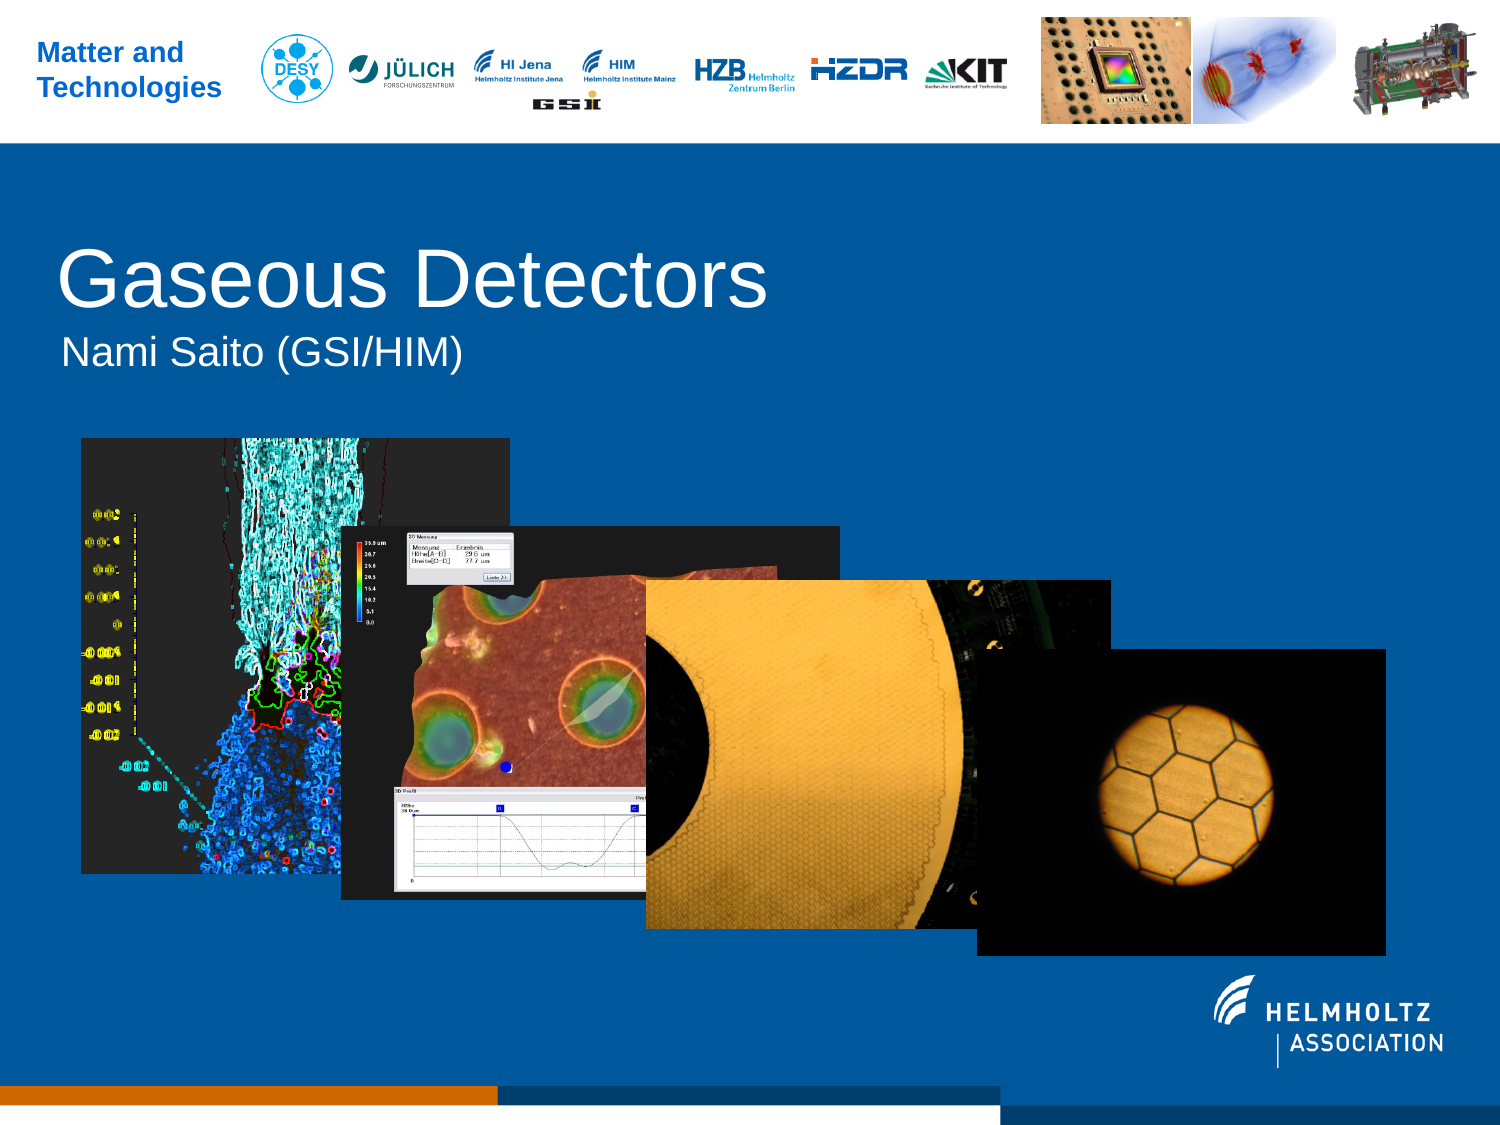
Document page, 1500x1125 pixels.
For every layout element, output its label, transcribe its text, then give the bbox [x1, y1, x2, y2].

picture [1211, 972, 1444, 1070]
picture [465, 43, 810, 110]
picture [347, 54, 455, 89]
picture [1193, 17, 1336, 124]
picture [1041, 17, 1191, 124]
picture [0, 1086, 1500, 1125]
picture [1339, 17, 1490, 124]
picture [924, 58, 1007, 89]
title Gaseous Detectors Nami Saito (GSI/HIM) [41, 192, 1392, 406]
picture [80, 437, 1386, 956]
picture [261, 34, 333, 103]
